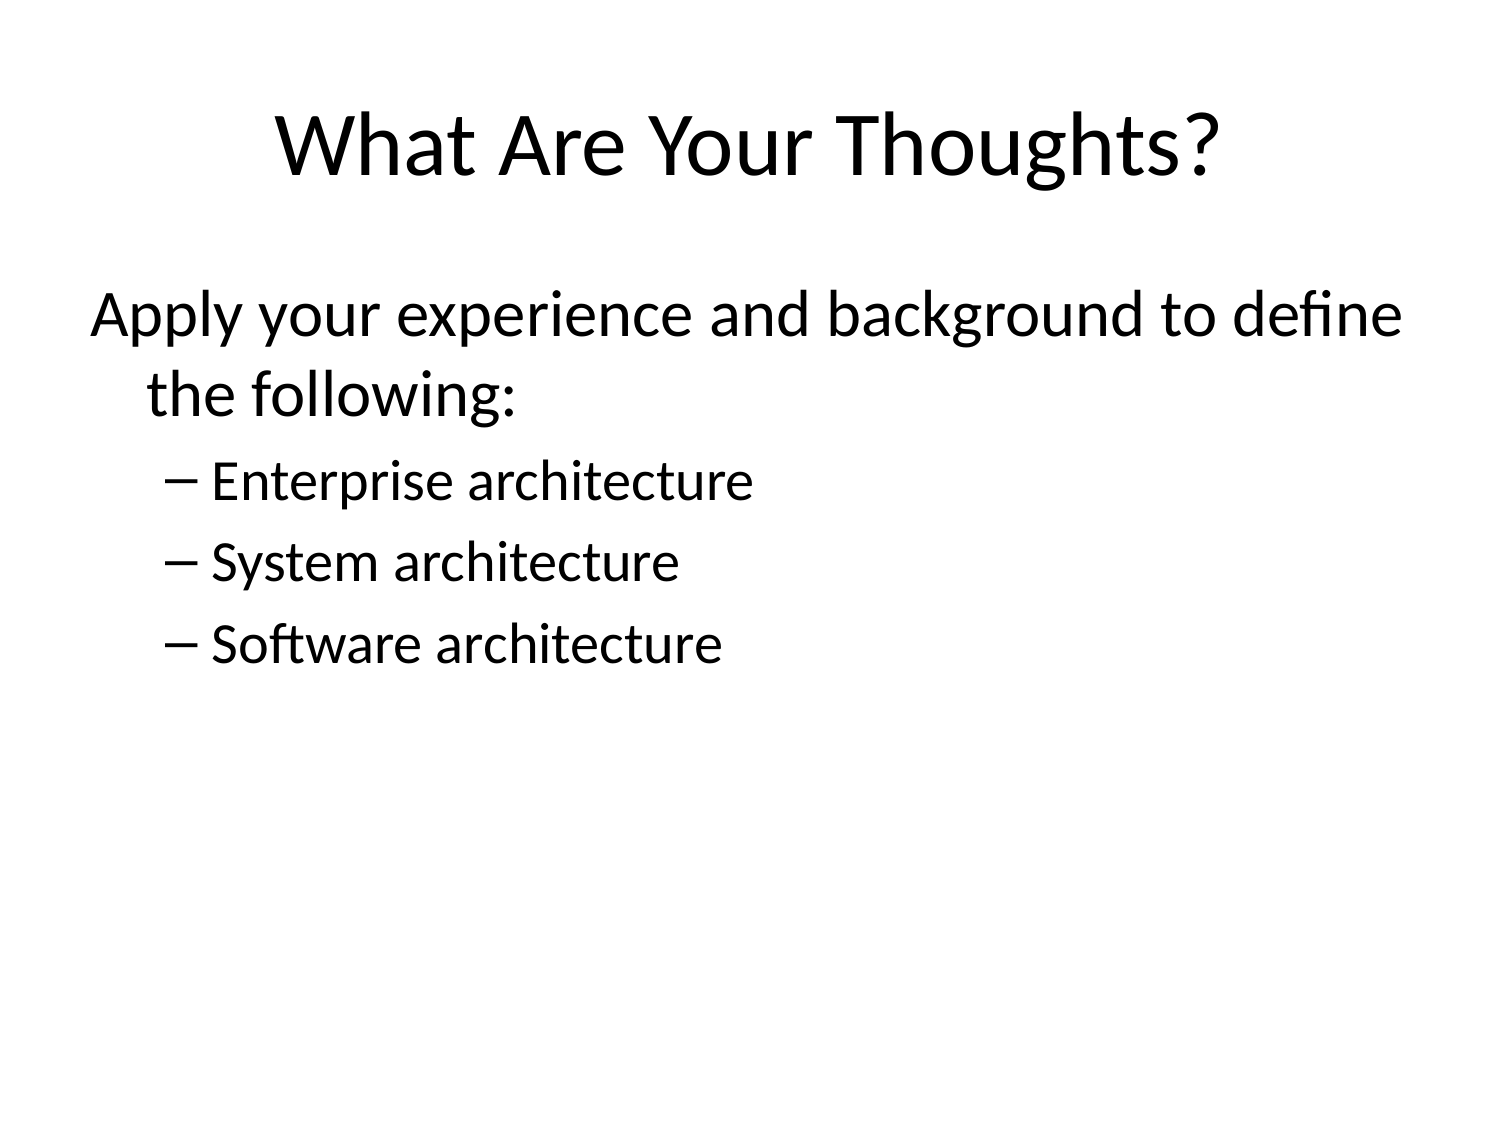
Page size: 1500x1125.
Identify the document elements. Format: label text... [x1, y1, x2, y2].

list Apply your experience and background to define the following: Enterprise architecture System architecture Software architecture [75, 262, 1425, 1005]
title What Are Your Thoughts? [75, 45, 1425, 233]
